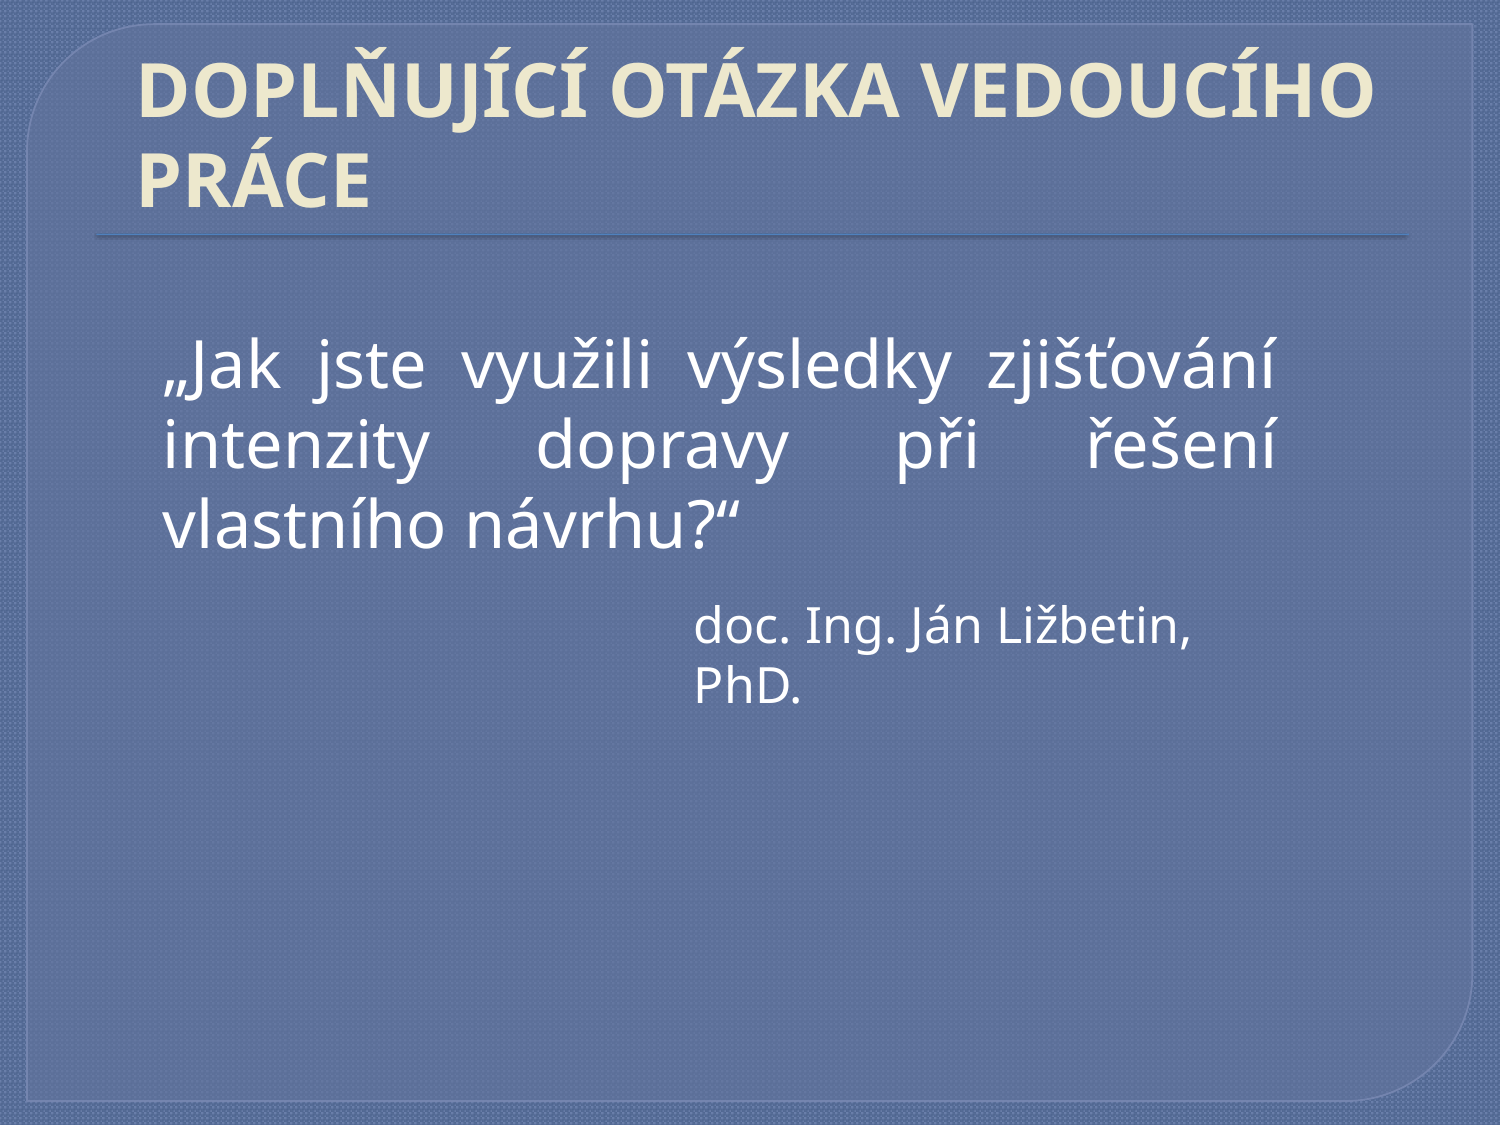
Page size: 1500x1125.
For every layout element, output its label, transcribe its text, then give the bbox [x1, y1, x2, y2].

list „Jak jste využili výsledky zjišťování intenzity dopravy při řešení vlastního návrhu?“ [100, 314, 1294, 728]
title DOPLŇUJÍCÍ OTÁZKA VEDOUCÍHO PRÁCE [112, 66, 1414, 231]
text_box doc. Ing. Ján Ližbetin, PhD. [679, 586, 1317, 721]
